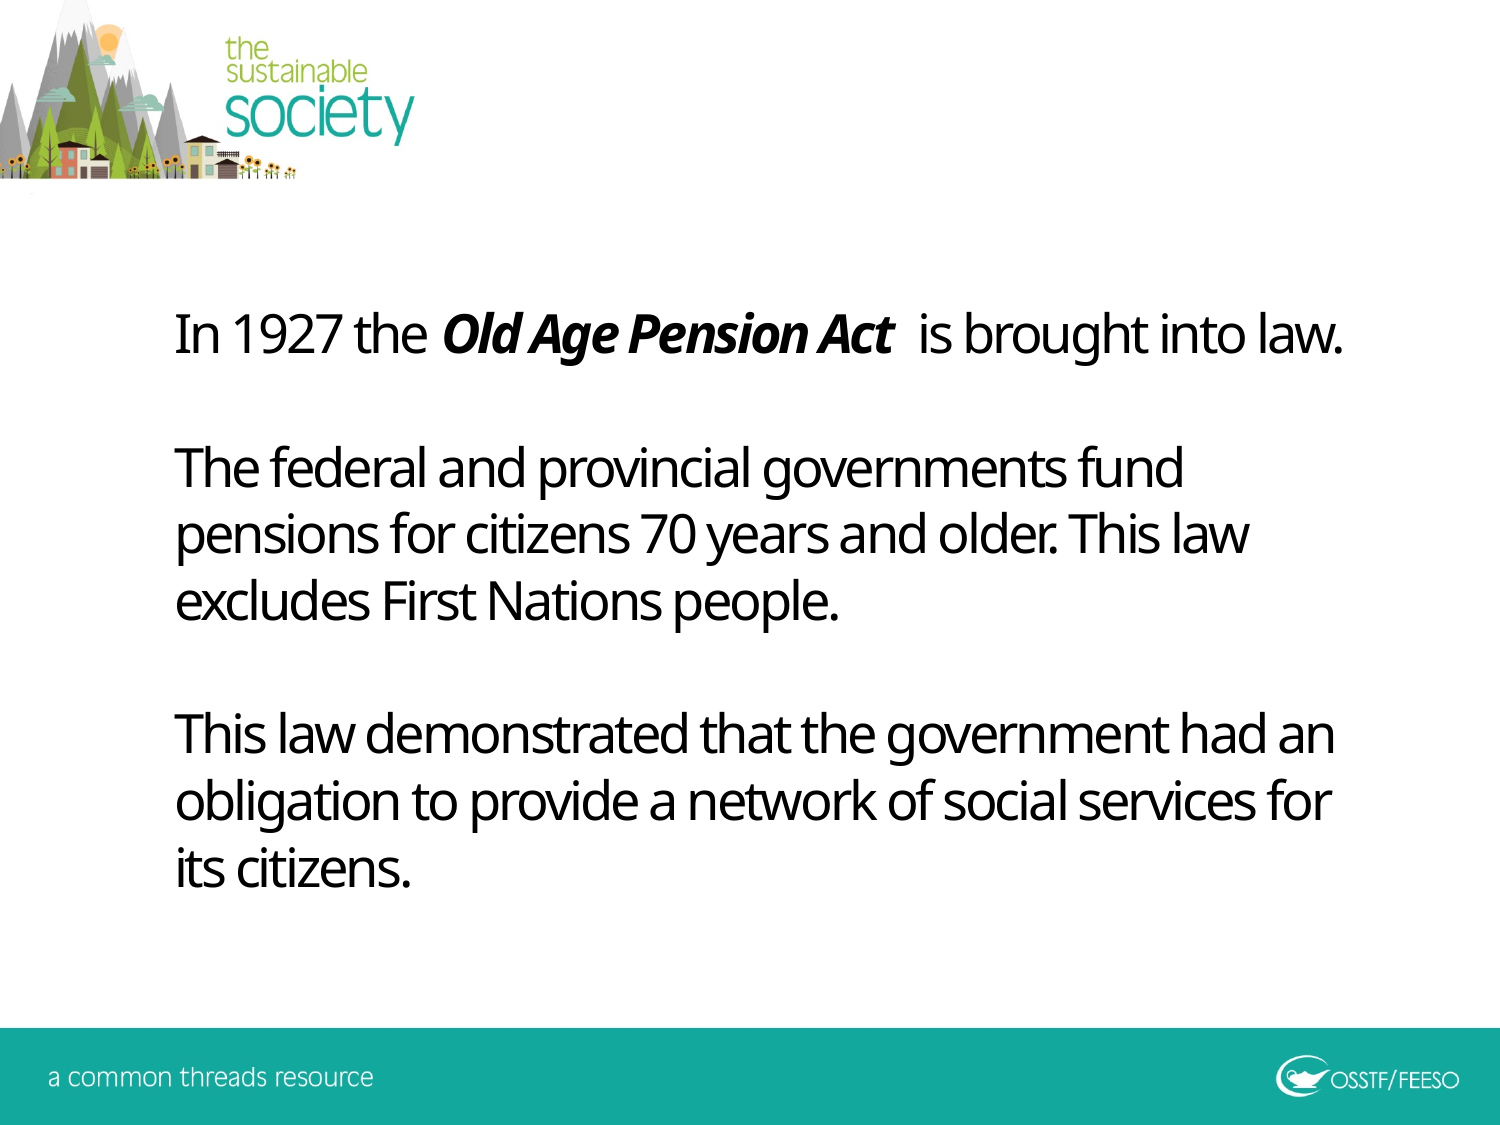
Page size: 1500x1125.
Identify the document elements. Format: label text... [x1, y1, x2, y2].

text_box In 1927 the Old Age Pension Act is brought into law. The federal and provincial governments fund pensions for citizens 70 years and older. This law excludes First Nations people. This law demonstrated that the government had an obligation to provide a network of social services for its citizens. [159, 290, 1365, 1125]
picture [0, 0, 1500, 1125]
